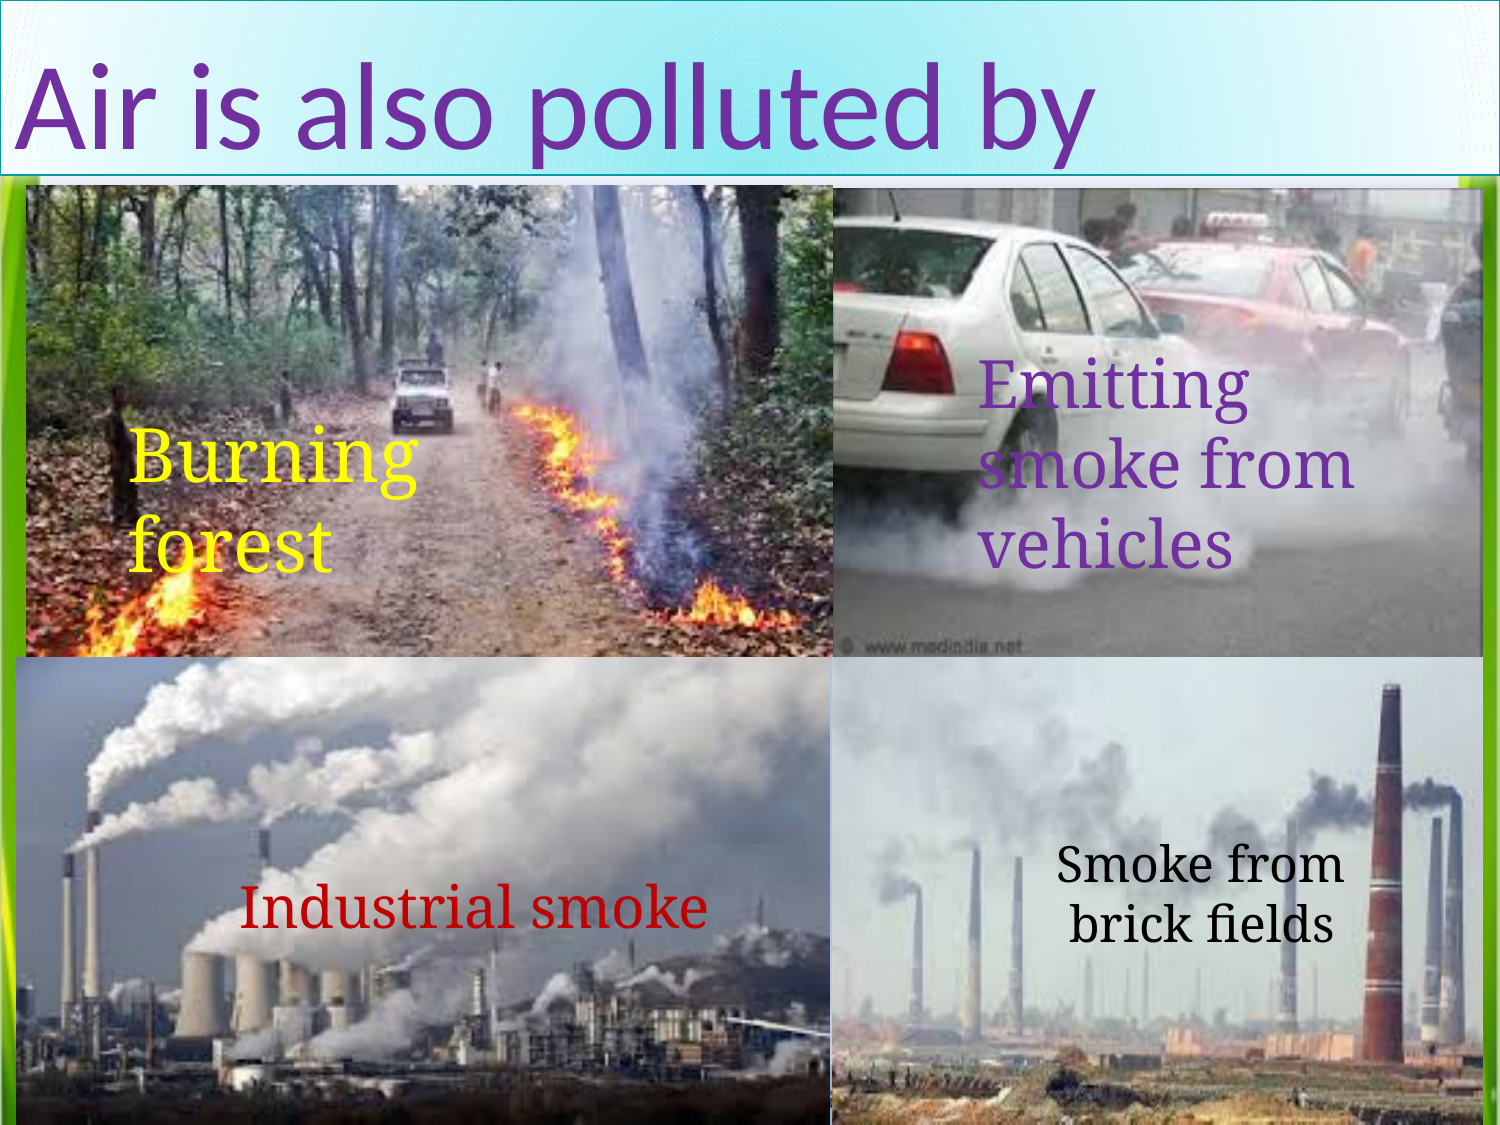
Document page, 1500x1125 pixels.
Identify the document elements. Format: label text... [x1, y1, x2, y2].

title Air is also polluted by [0, 0, 1500, 176]
picture [0, 184, 1500, 1125]
